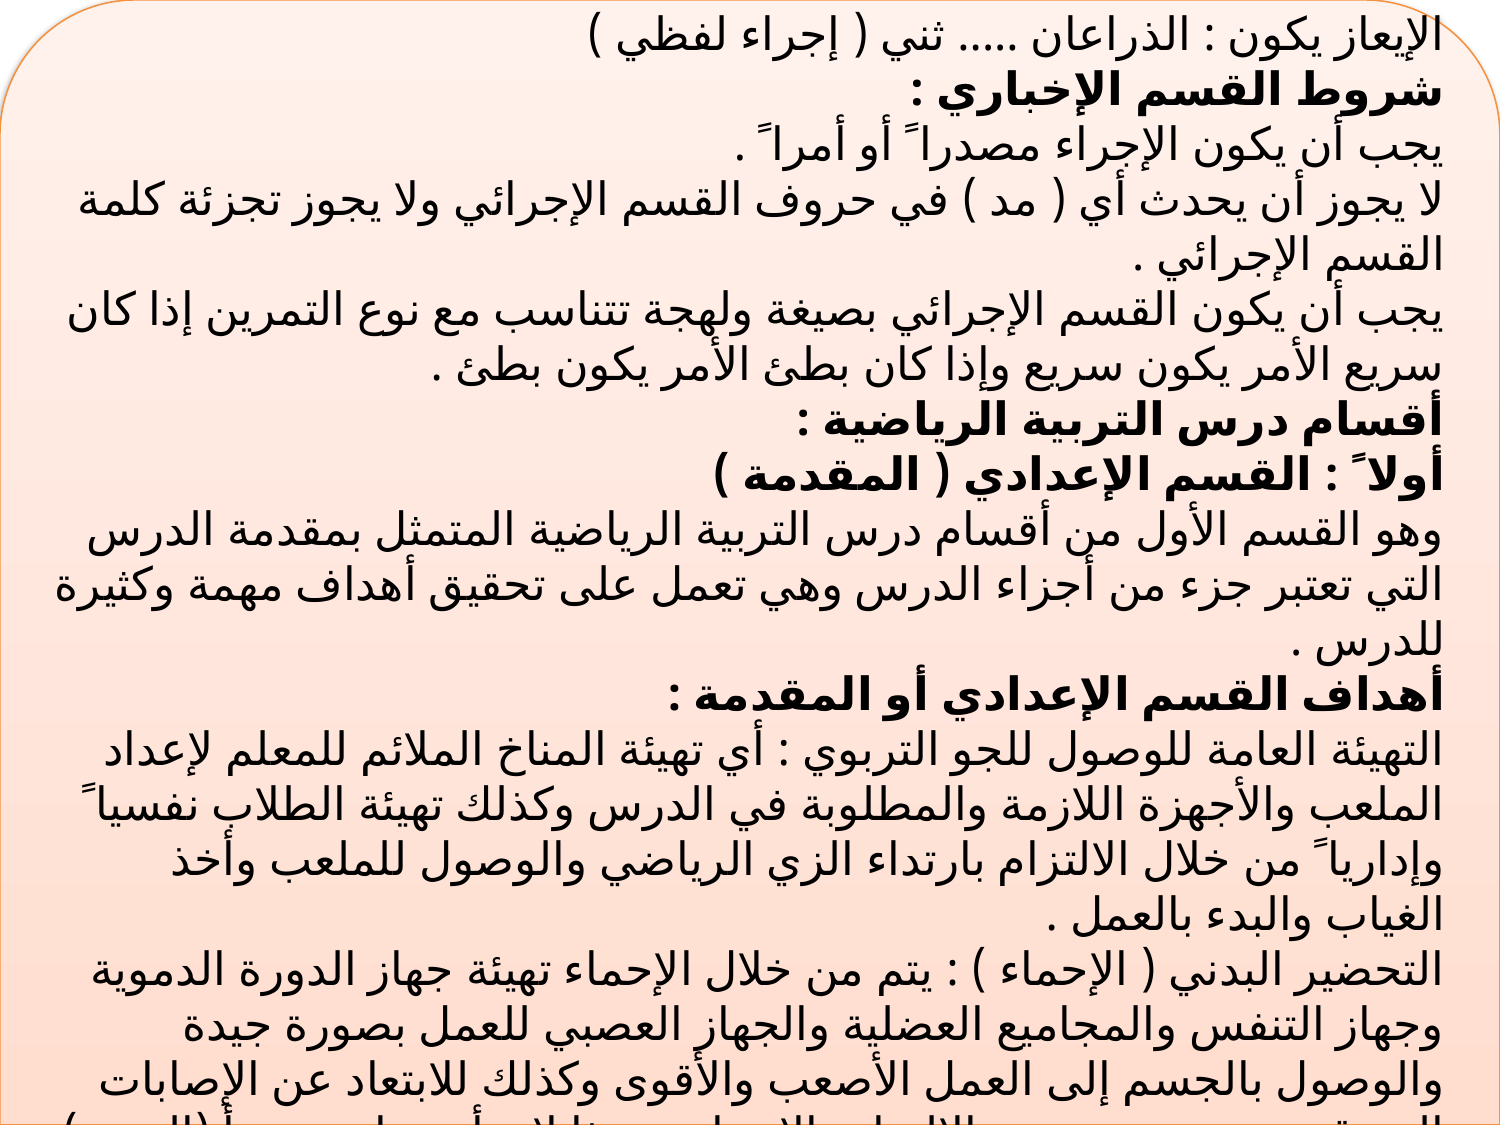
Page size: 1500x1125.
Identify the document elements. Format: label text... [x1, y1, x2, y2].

text_box الإيعاز يكون : الذراعان ..... ثني ( إجراء لفظي ) شروط القسم الإخباري : يجب أن يكون الإجراء مصدرا ً أو أمرا ً . لا يجوز أن يحدث أي ( مد ) في حروف القسم الإجرائي ولا يجوز تجزئة كلمة القسم الإجرائي . يجب أن يكون القسم الإجرائي بصيغة ولهجة تتناسب مع نوع التمرين إذا كان سريع الأمر يكون سريع وإذا كان بطئ الأمر يكون بطئ . أقسام درس التربية الرياضية : أولا ً : القسم الإعدادي ( المقدمة ) وهو القسم الأول من أقسام درس التربية الرياضية المتمثل بمقدمة الدرس التي تعتبر جزء من أجزاء الدرس وهي تعمل على تحقيق أهداف مهمة وكثيرة للدرس . أهداف القسم الإعدادي أو المقدمة : التهيئة العامة للوصول للجو التربوي : أي تهيئة المناخ الملائم للمعلم لإعداد الملعب والأجهزة اللازمة والمطلوبة في الدرس وكذلك تهيئة الطلاب نفسيا ً وإداريا ً من خلال الالتزام بارتداء الزي الرياضي والوصول للملعب وأخذ الغياب والبدء بالعمل . التحضير البدني ( الإحماء ) : يتم من خلال الإحماء تهيئة جهاز الدورة الدموية وجهاز التنفس والمجاميع العضلية والجهاز العصبي للعمل بصورة جيدة والوصول بالجسم إلى العمل الأصعب والأقوى وكذلك للابتعاد عن الإصابات التي قد تحدث نتيجة عدم الالتزام بالإحماء . وهذا لابد أن يراعى مبدأ (التدرج) [0, 0, 1500, 1125]
